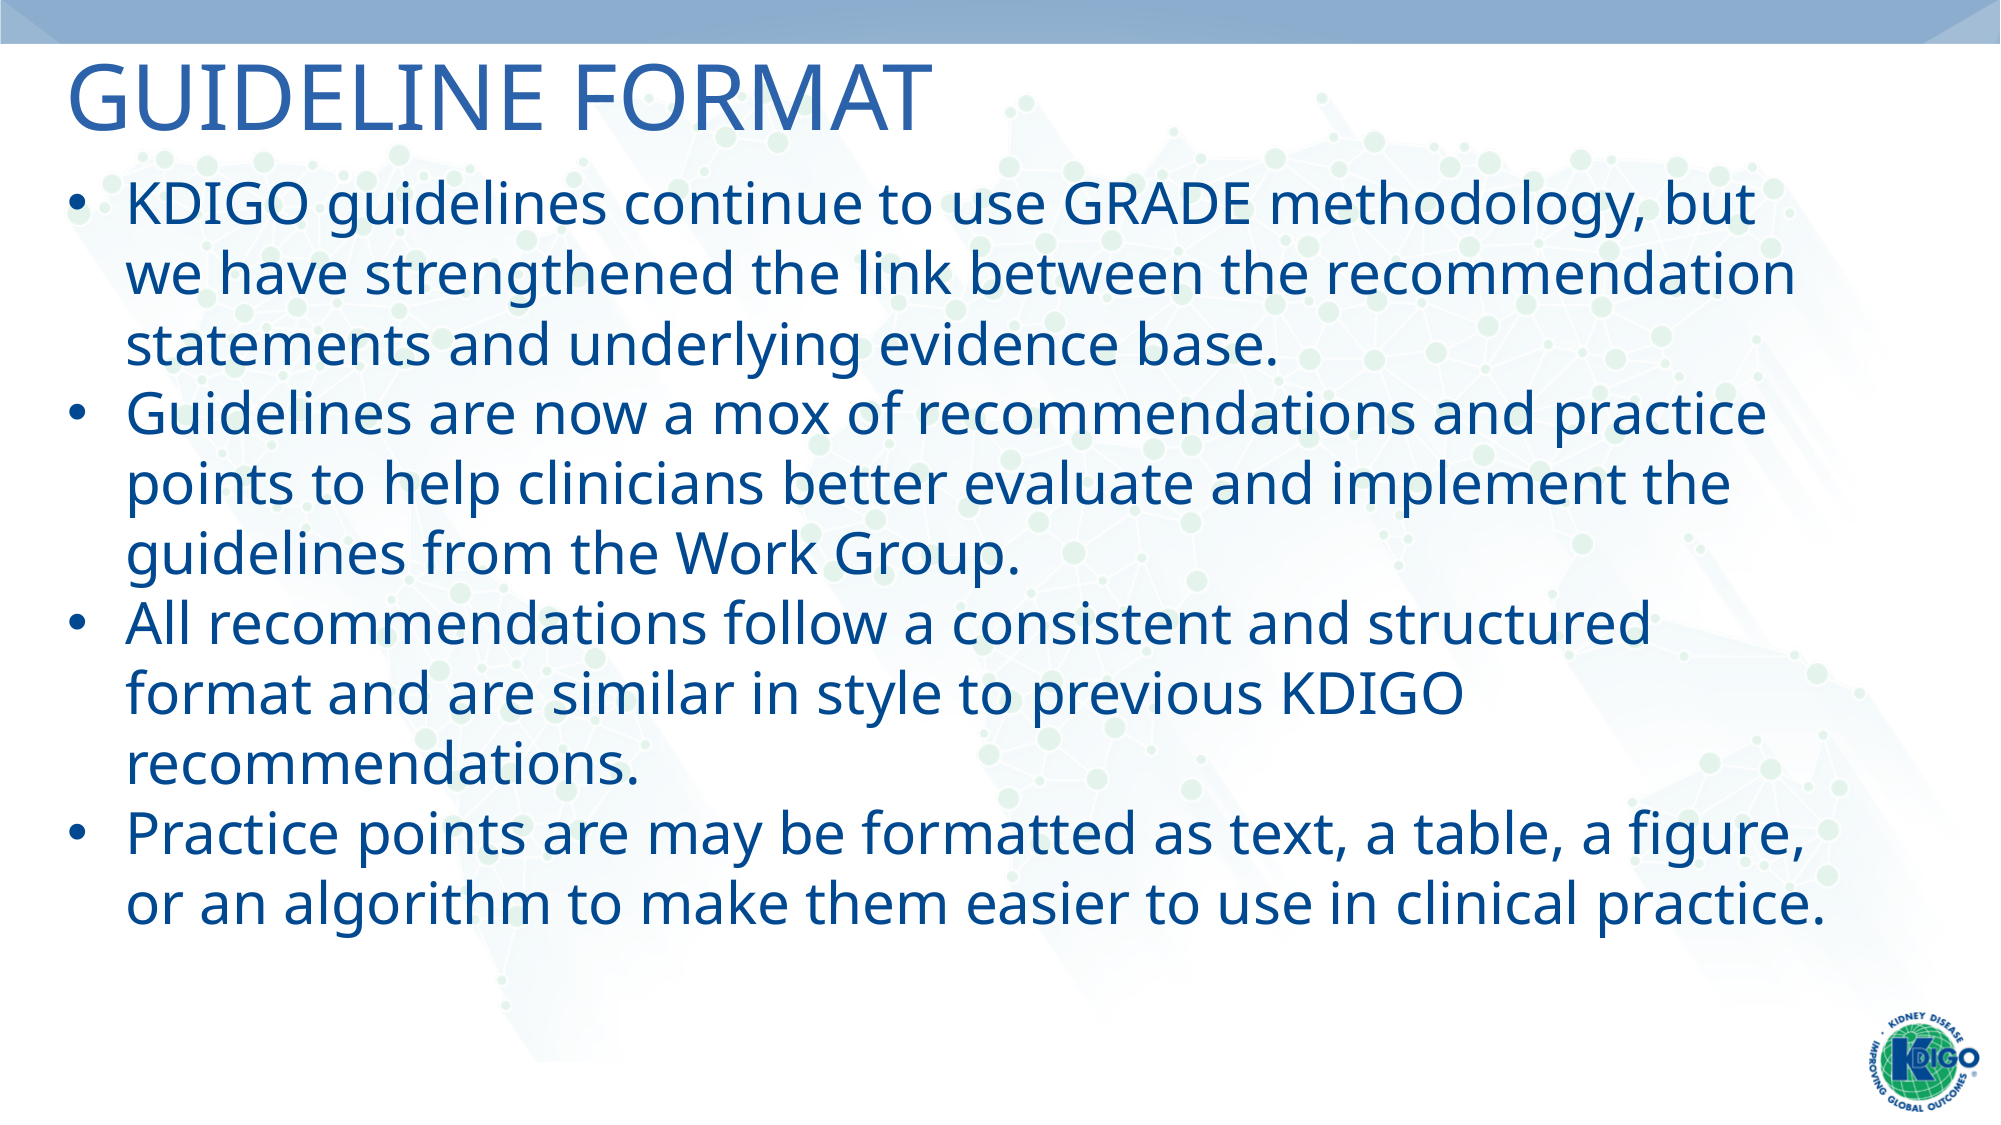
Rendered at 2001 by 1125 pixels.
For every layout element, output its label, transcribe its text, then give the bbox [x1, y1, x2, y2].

picture [0, 0, 2000, 1061]
picture [1869, 1012, 1980, 1112]
subtitle KDIGO guidelines continue to use GRADE methodology, but we have strengthened the link between the recommendation statements and underlying evidence base. Guidelines are now a mox of recommendations and practice points to help clinicians better evaluate and implement the guidelines from the Work Group. All recommendations follow a consistent and structured format and are similar in style to previous KDIGO recommendations. Practice points are may be formatted as text, a table, a figure, or an algorithm to make them easier to use in clinical practice. [50, 159, 1852, 983]
title Guideline format [50, 43, 1870, 159]
